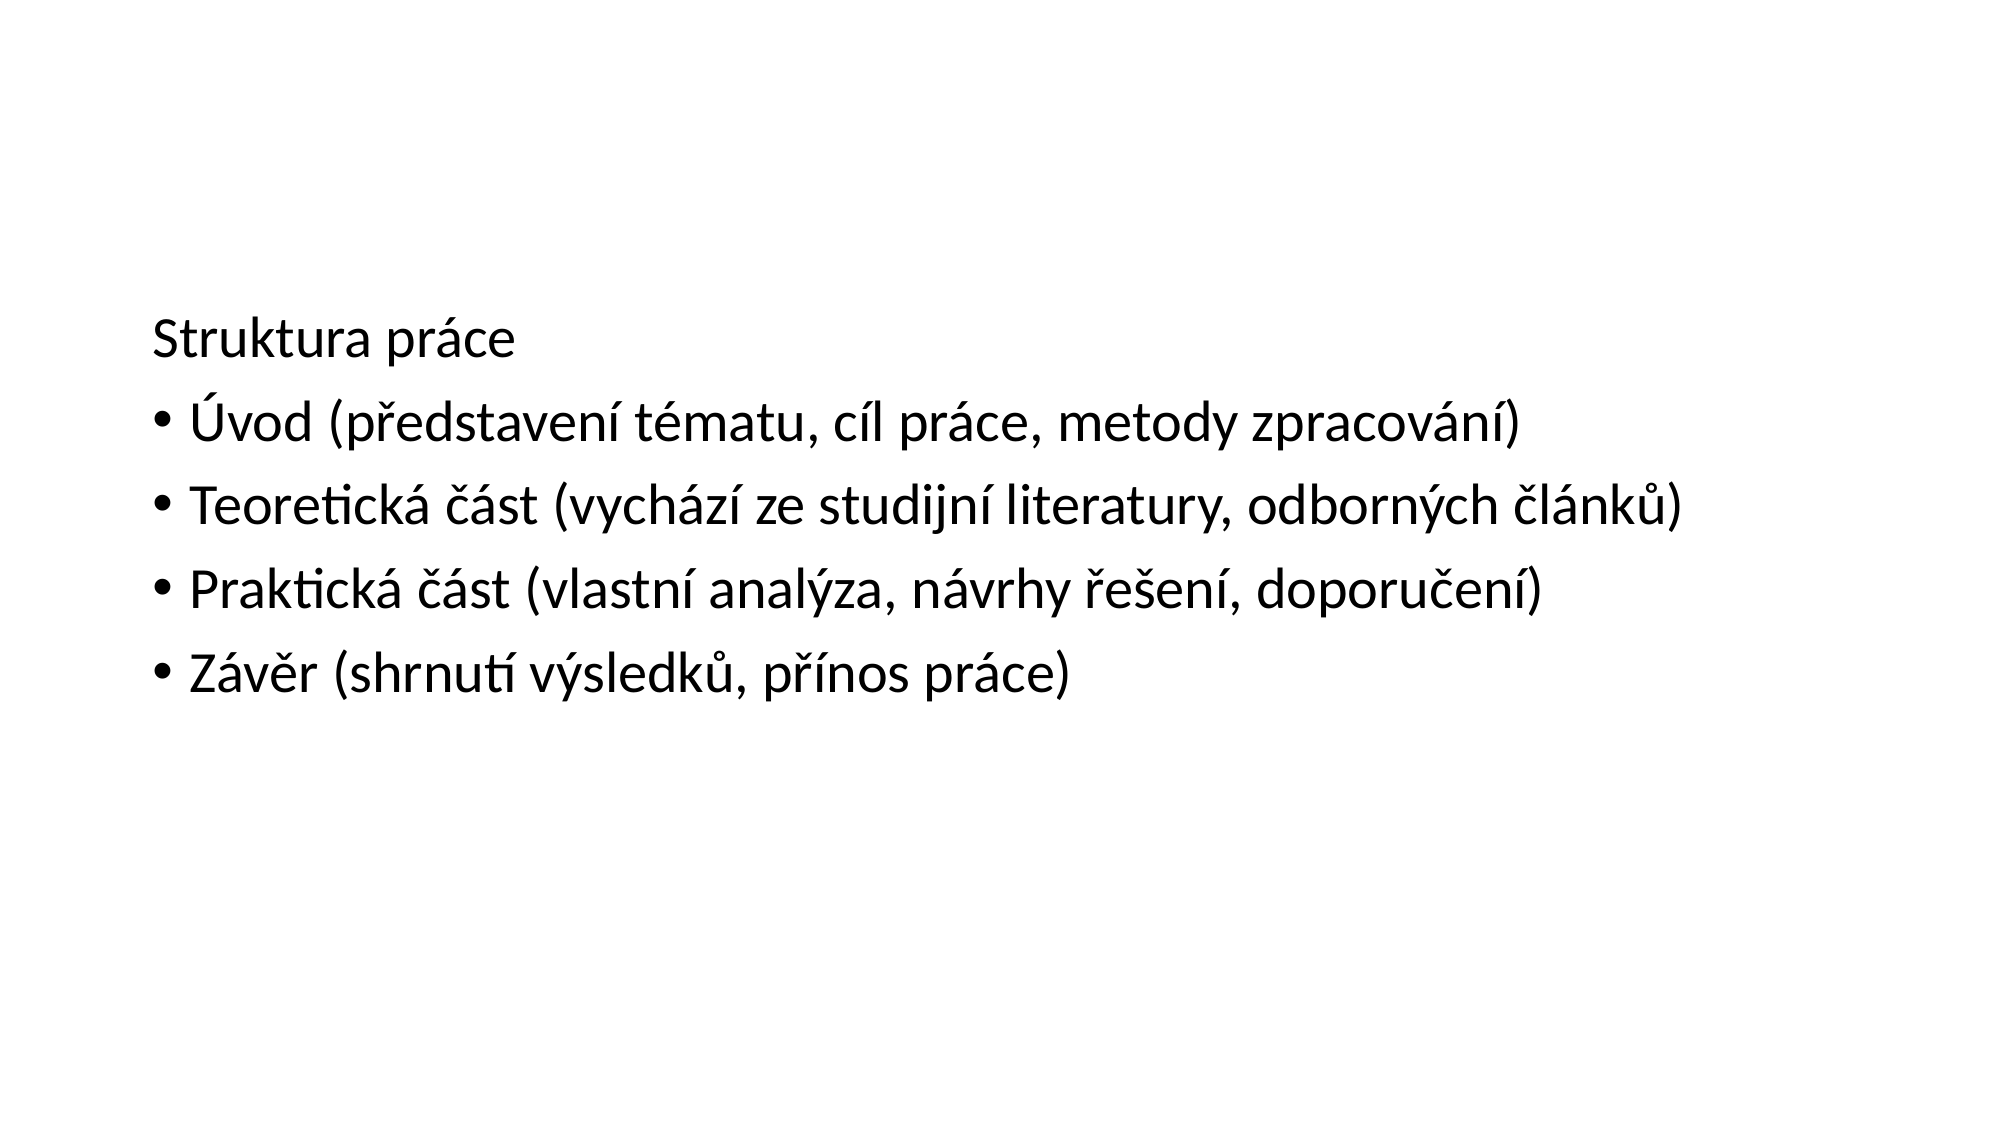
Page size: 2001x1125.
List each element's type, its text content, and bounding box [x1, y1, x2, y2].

list Struktura práce Úvod (představení tématu, cíl práce, metody zpracování) Teoretická část (vychází ze studijní literatury, odborných článků) Praktická část (vlastní analýza, návrhy řešení, doporučení) Závěr (shrnutí výsledků, přínos práce) [137, 299, 1863, 1014]
